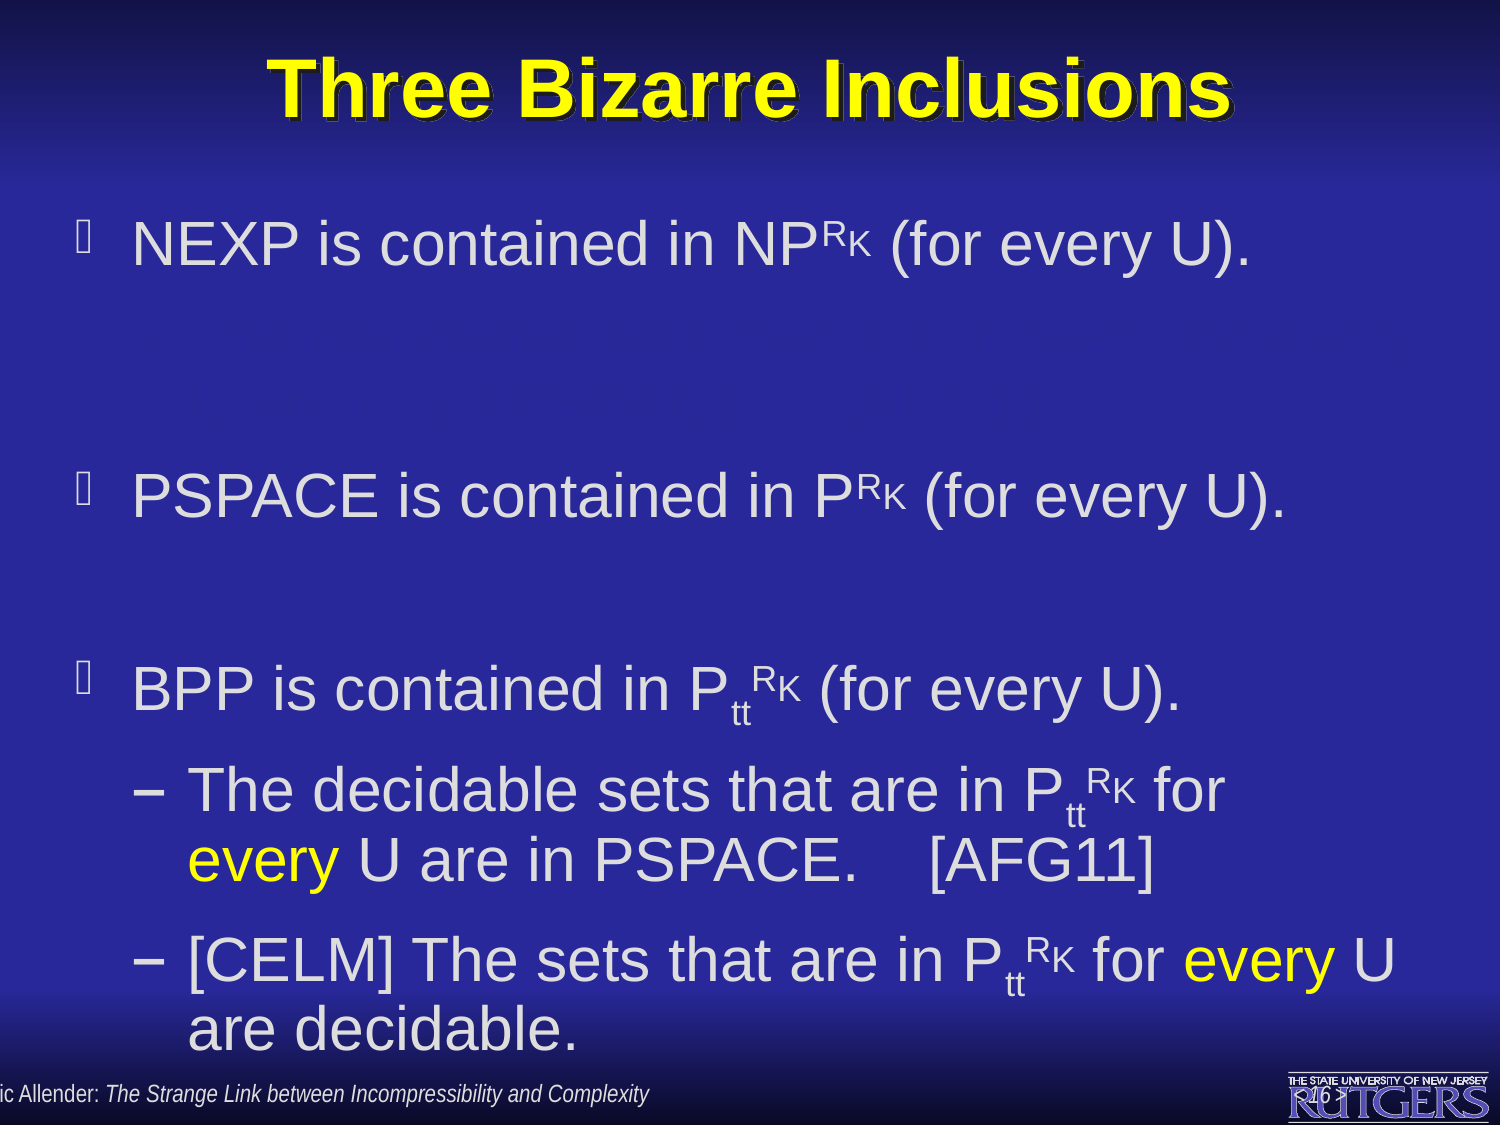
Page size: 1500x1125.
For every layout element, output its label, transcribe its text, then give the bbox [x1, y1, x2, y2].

title Three Bizarre Inclusions [74, 22, 1426, 163]
list NEXP is contained in NPRK (for every U). The decidable sets that are in NPRK for every U are in EXPSPACE. [AFG11] PSPACE is contained in PRK (for every U). BPP is contained in PttRK (for every U). The decidable sets that are in PttRK for every U are in PSPACE. [AFG11] [CELM] The sets that are in PttRK for every U are decidable. [74, 211, 1426, 1125]
